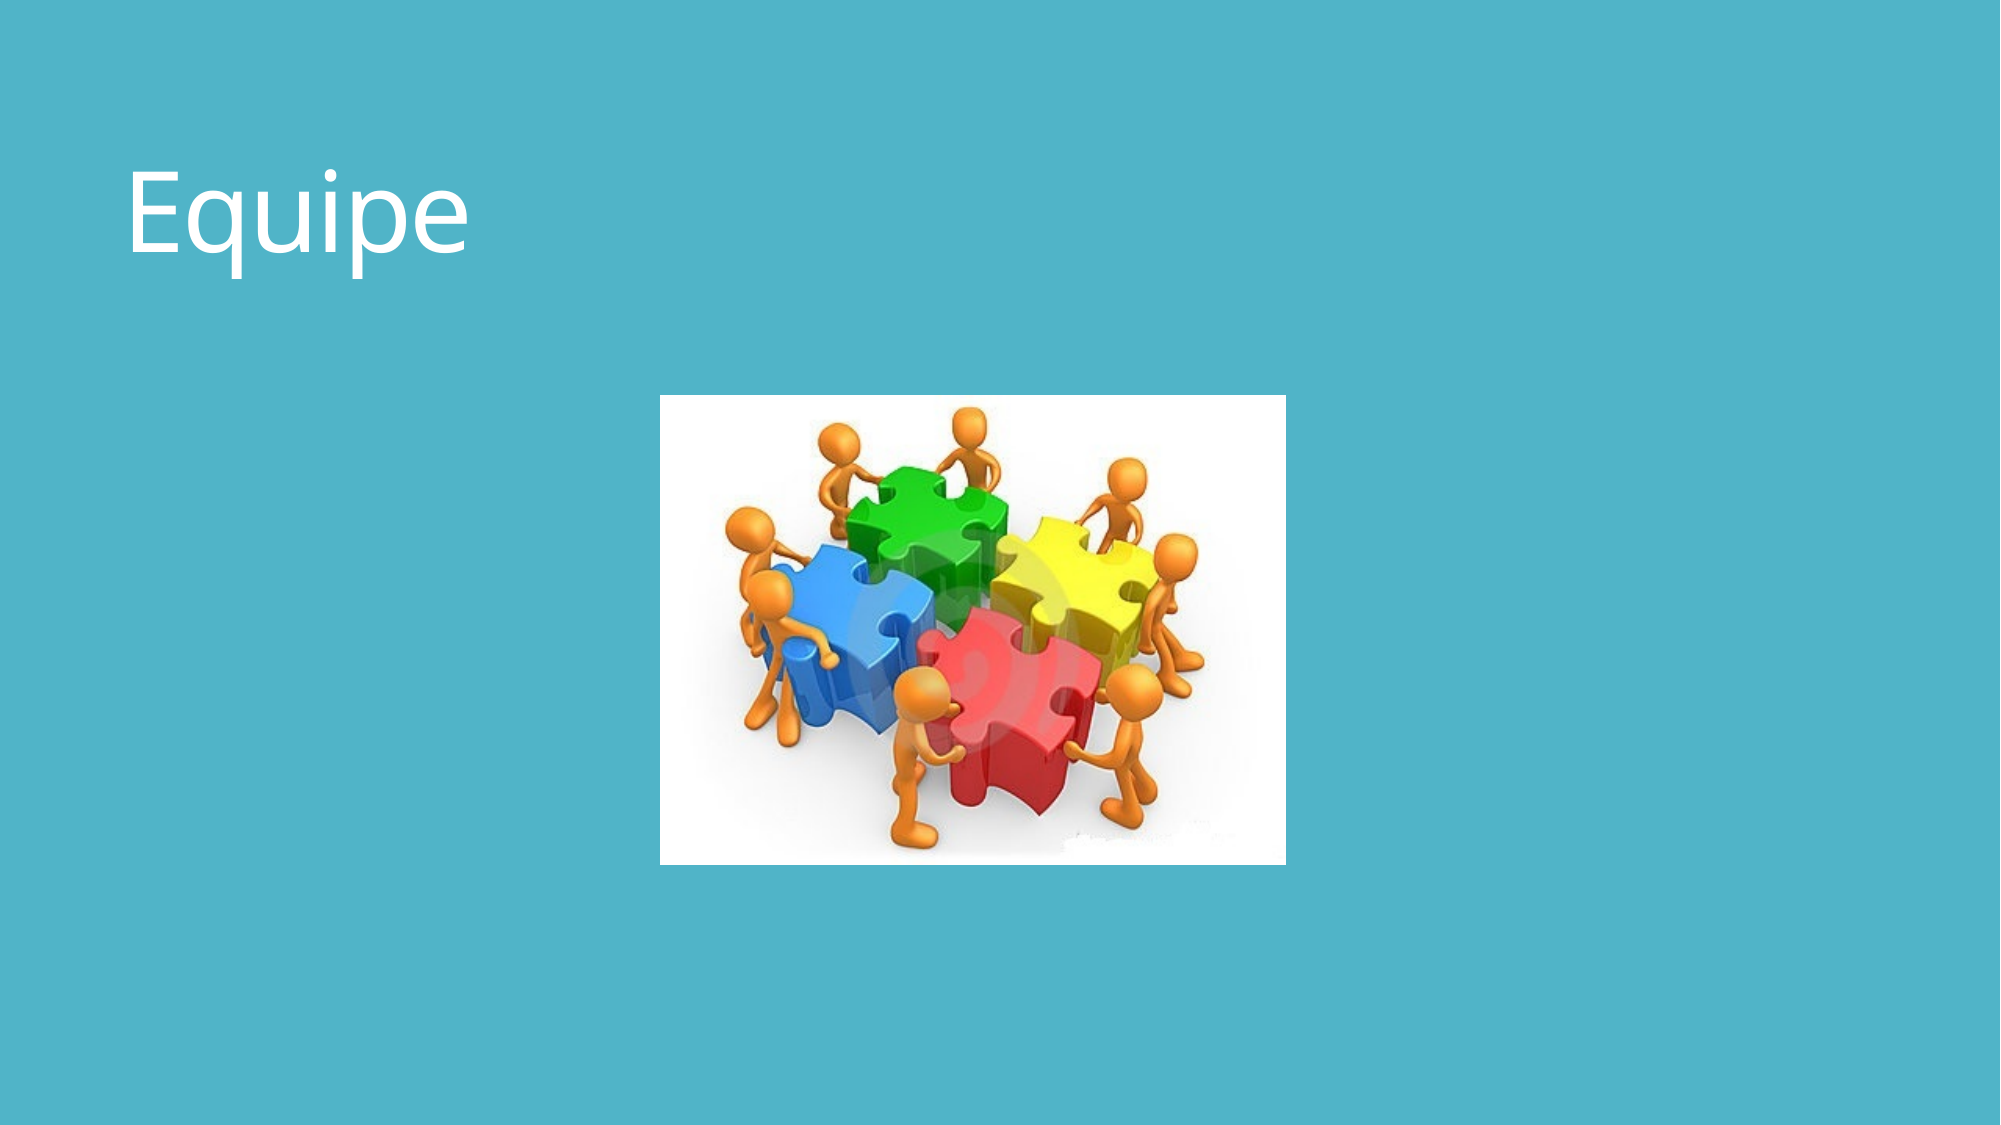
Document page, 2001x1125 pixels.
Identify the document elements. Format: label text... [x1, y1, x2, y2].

picture [660, 395, 1286, 865]
title Equipe [107, 81, 1875, 354]
